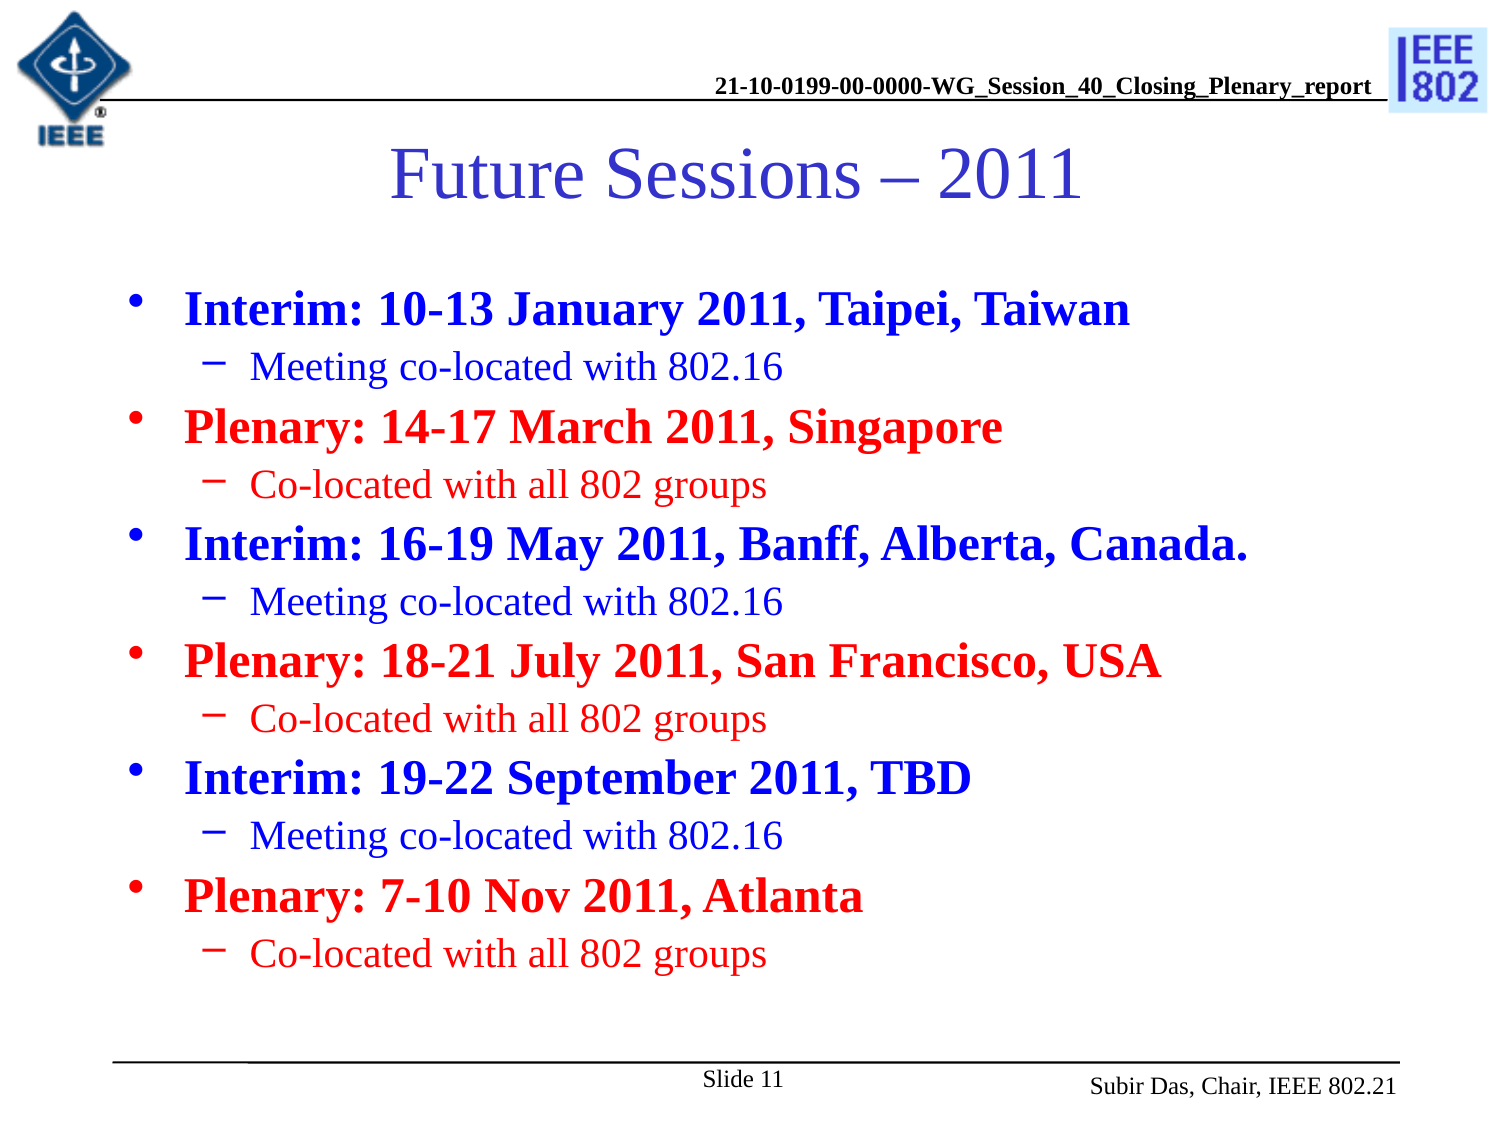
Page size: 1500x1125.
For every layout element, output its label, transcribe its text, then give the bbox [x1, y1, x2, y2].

list Interim: 10-13 January 2011, Taipei, Taiwan Meeting co-located with 802.16 Plenary: 14-17 March 2011, Singapore Co-located with all 802 groups Interim: 16-19 May 2011, Banff, Alberta, Canada. Meeting co-located with 802.16 Plenary: 18-21 July 2011, San Francisco, USA Co-located with all 802 groups Interim: 19-22 September 2011, TBD Meeting co-located with 802.16 Plenary: 7-10 Nov 2011, Atlanta Co-located with all 802 groups [112, 274, 1476, 1013]
title Future Sessions – 2011 [37, 124, 1438, 263]
slide_number Slide 11 [699, 1062, 787, 1093]
picture [1374, 9, 1499, 138]
footer Subir Das, Chair, IEEE 802.21 [1074, 1062, 1425, 1100]
picture [12, 9, 137, 150]
